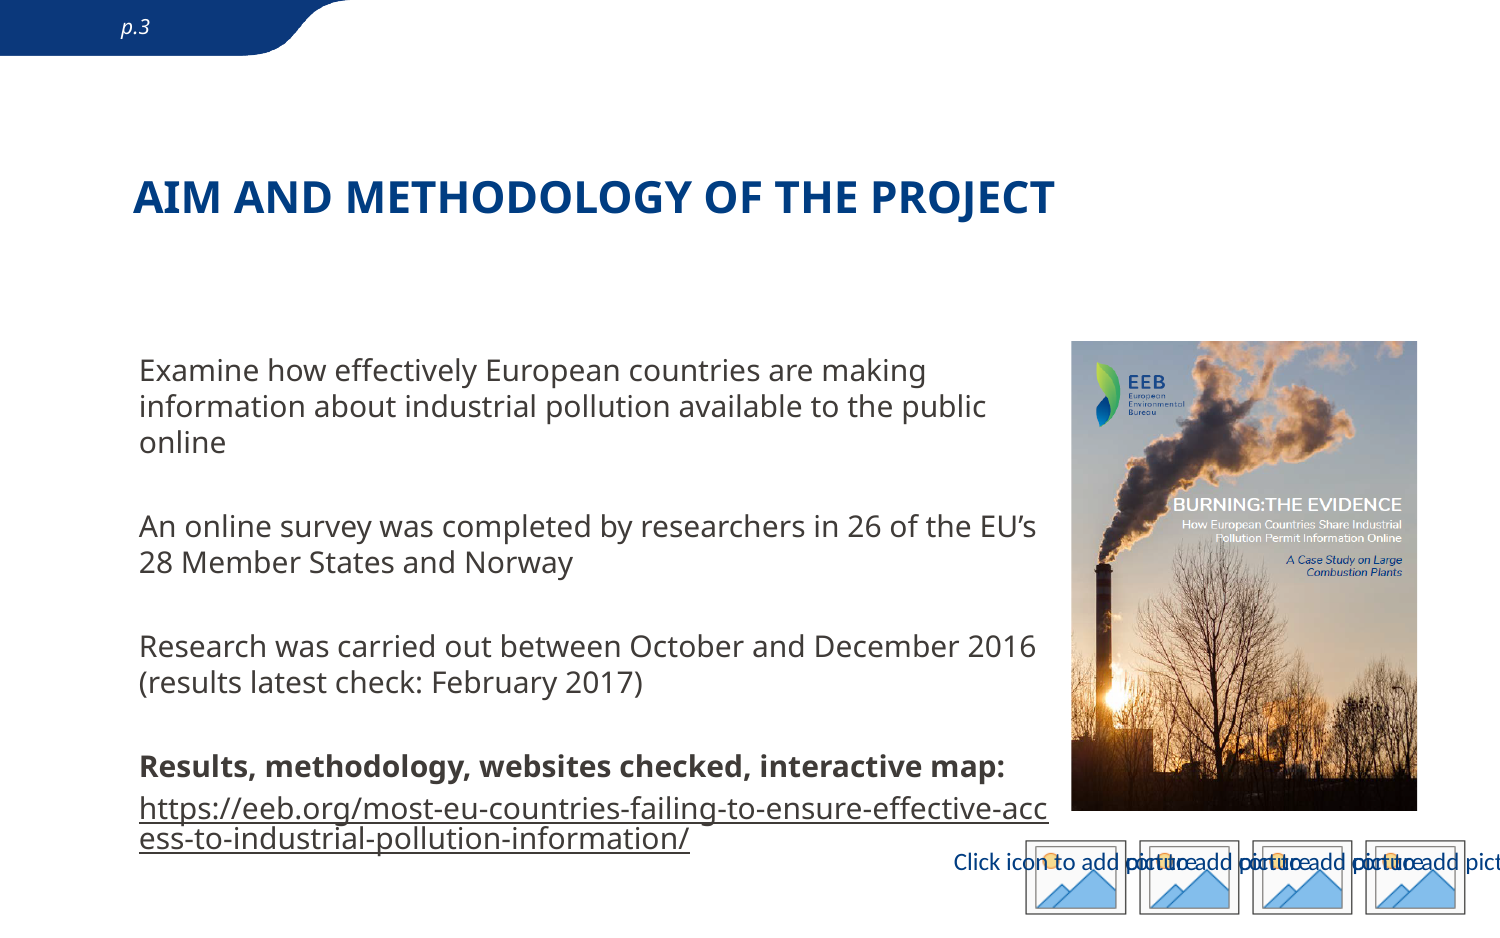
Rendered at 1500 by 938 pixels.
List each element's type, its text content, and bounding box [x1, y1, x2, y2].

picture [0, 0, 360, 56]
list Examine how effectively European countries are making information about industrial pollution available to the public online An online survey was completed by researchers in 26 of the EU’s 28 Member States and Norway Research was carried out between October and December 2016 (results latest check: February 2017) Results, methodology, websites checked, interactive map: https://eeb.org/most-eu-countries-failing-to-ensure-effective-access-to-industrial-pollution-information/ [123, 343, 1075, 882]
picture [1135, 837, 1243, 918]
title Aim and Methodology of the project [118, 149, 1365, 242]
picture [1022, 837, 1130, 918]
picture [1071, 341, 1418, 811]
picture [1362, 837, 1470, 918]
picture [1249, 837, 1356, 918]
